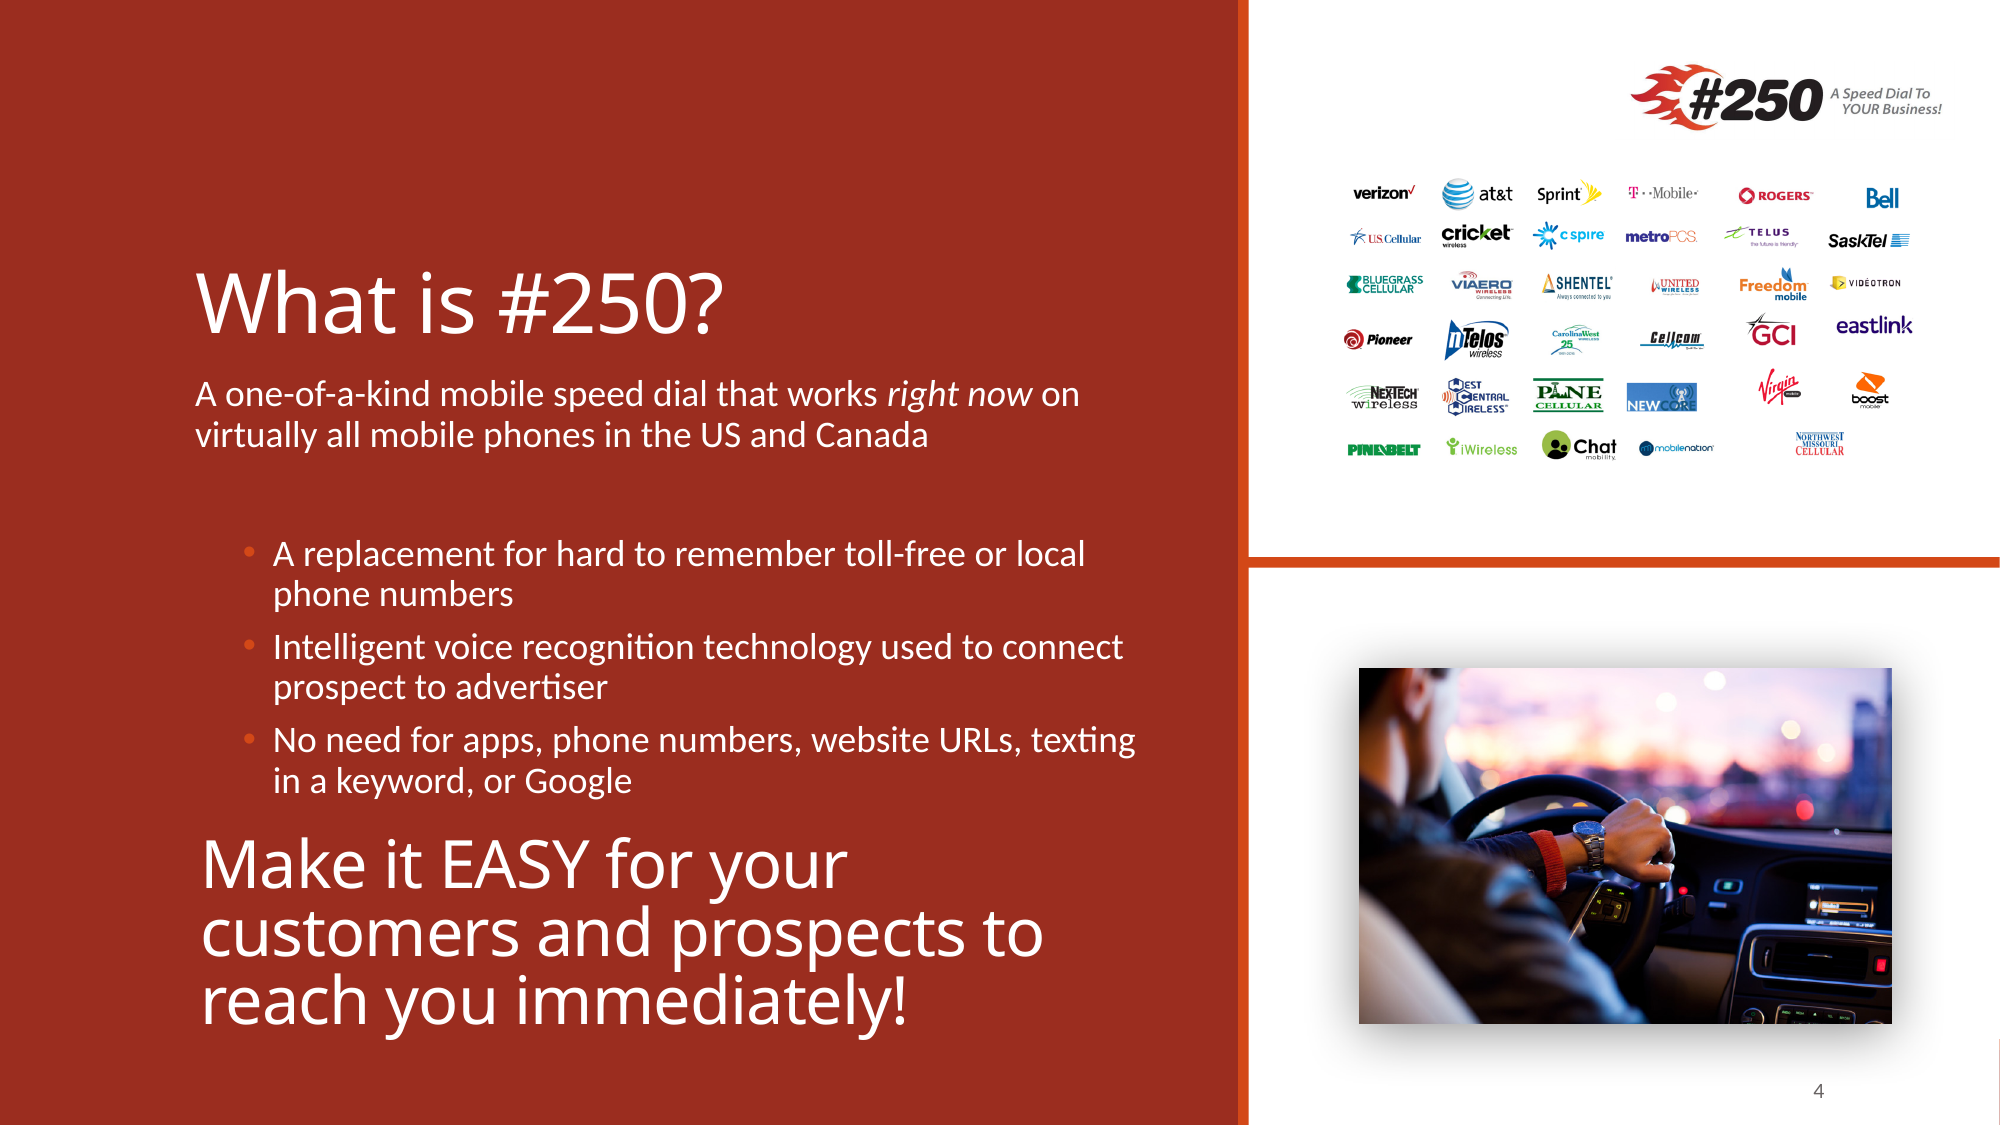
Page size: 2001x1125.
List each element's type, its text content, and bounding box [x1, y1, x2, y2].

text_box [1237, 556, 2000, 569]
slide_number 4 [1624, 1072, 1840, 1120]
text_box [1250, 0, 2000, 556]
text_box Make it EASY for your customers and prospects to reach you immediately! [185, 772, 1166, 1046]
picture [1331, 175, 1925, 468]
picture [1359, 668, 1893, 1025]
text_box [1237, 569, 1250, 1125]
text_box [1237, 0, 1250, 556]
picture [1614, 60, 1955, 140]
list A one-of-a-kind mobile speed dial that works right now on virtually all mobile phones in the US and Canada A replacement for hard to remember toll-free or local phone numbers Intelligent voice recognition technology used to connect prospect to advertiser No need for apps, phone numbers, website URLs, texting in a keyword, or Google [180, 366, 1161, 966]
text_box [0, 0, 1237, 1125]
title What is #250? [180, 84, 1161, 359]
text_box [1250, 569, 2000, 1125]
